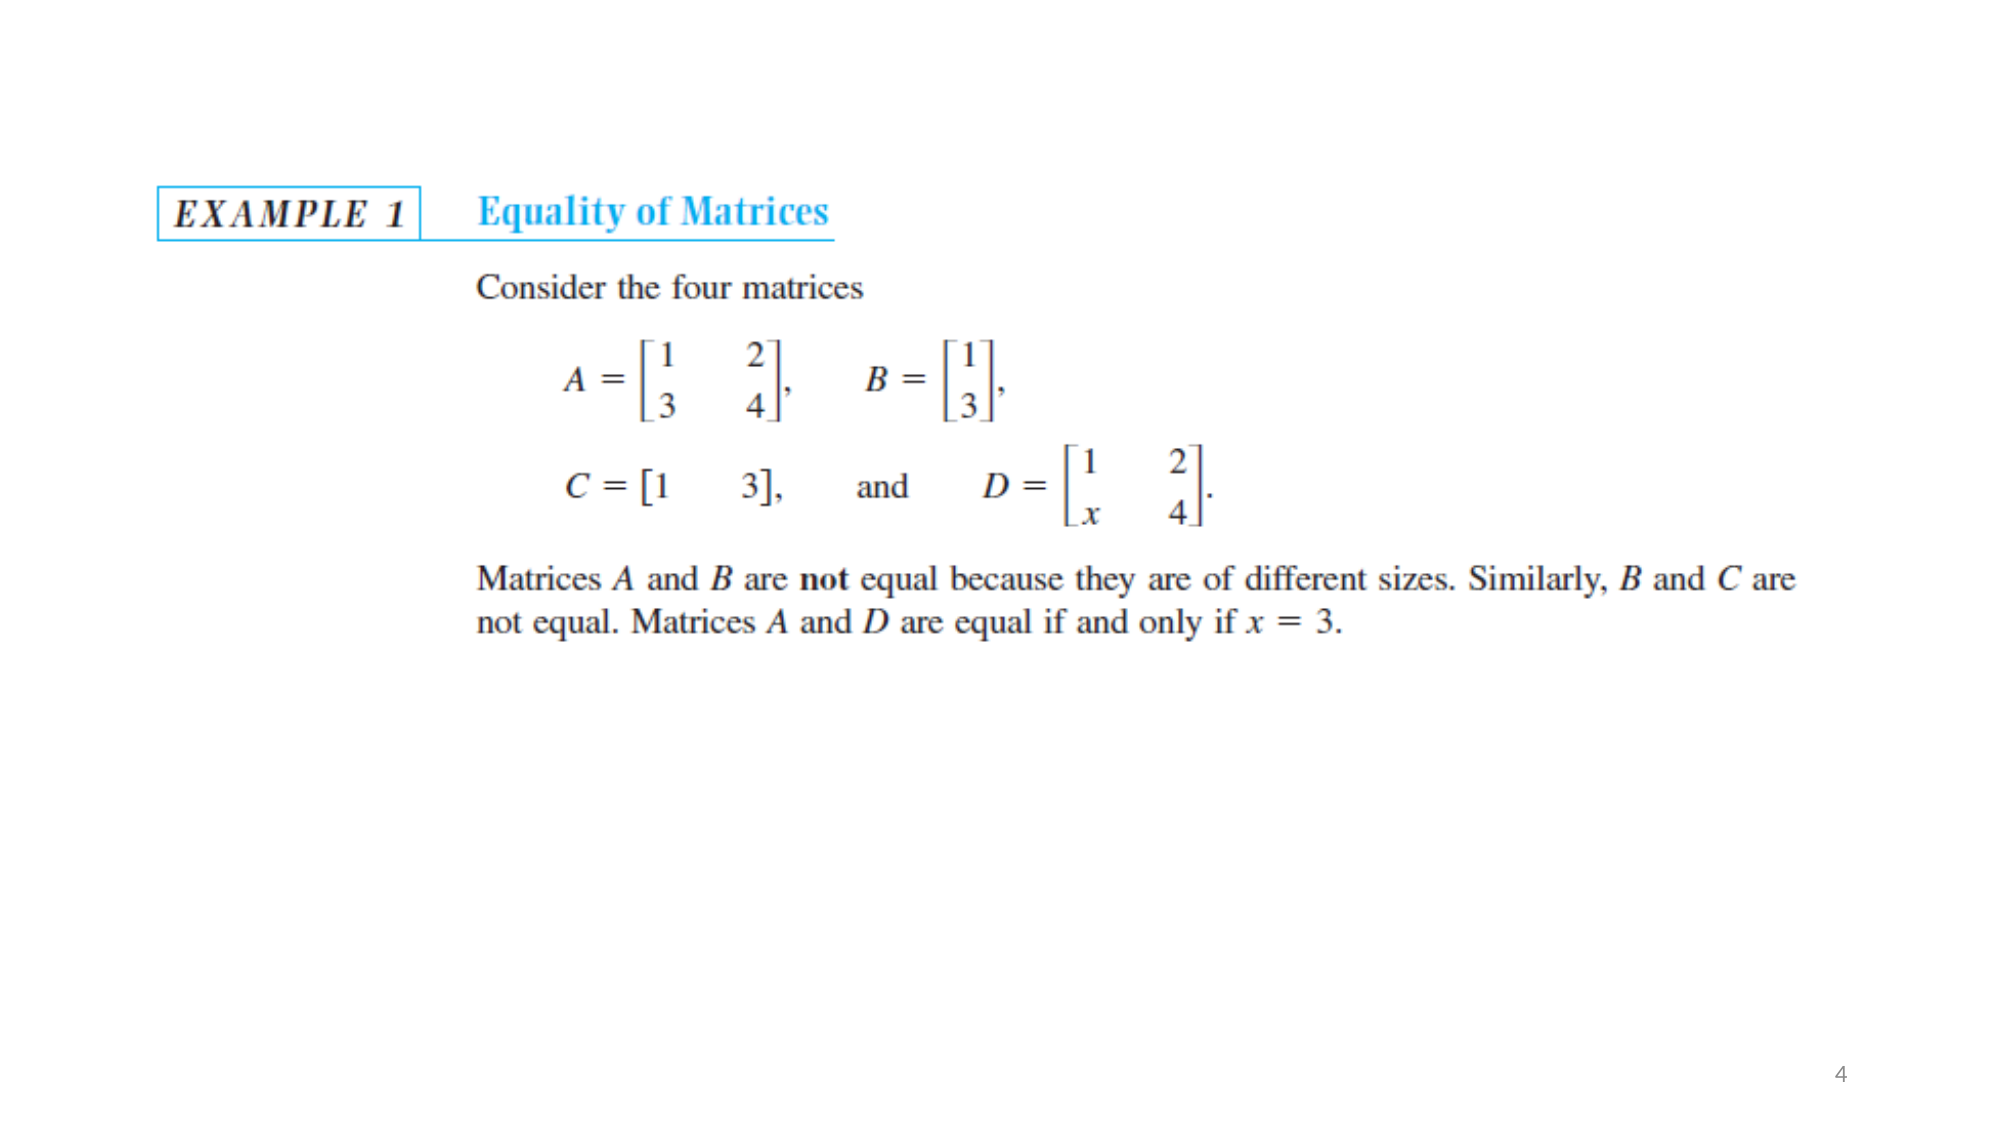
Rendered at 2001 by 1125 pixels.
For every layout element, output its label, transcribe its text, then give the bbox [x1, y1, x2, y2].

picture [135, 168, 1863, 648]
slide_number 4 [1412, 1042, 1863, 1103]
